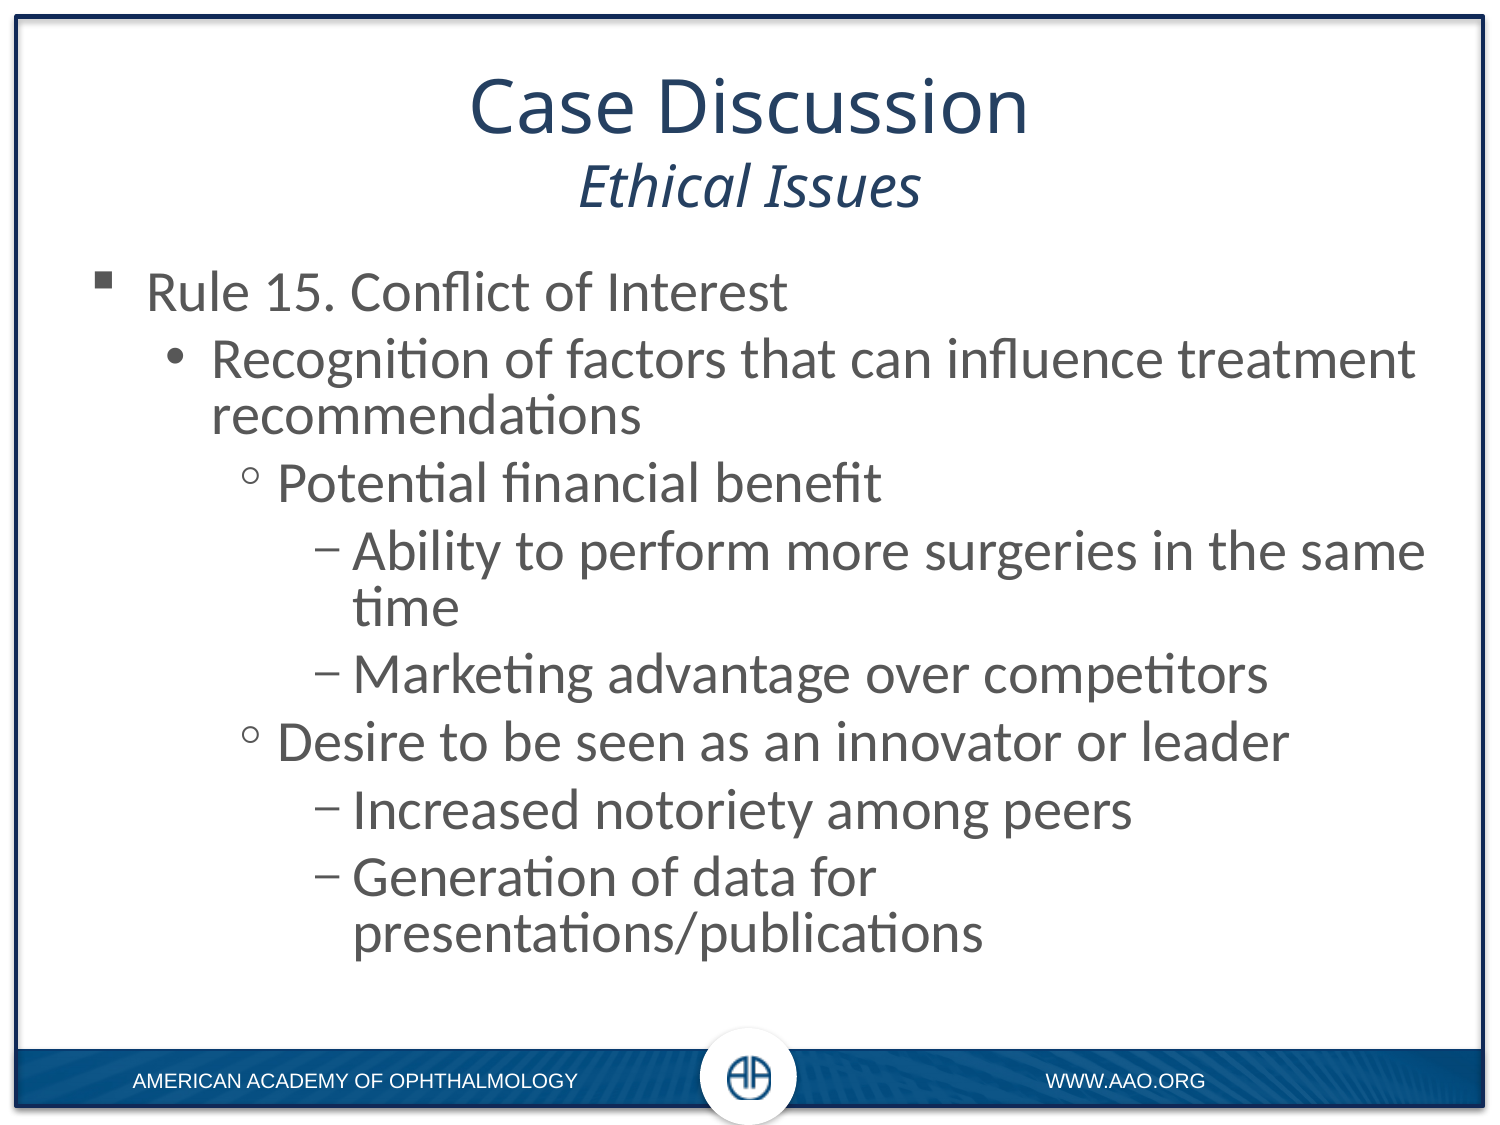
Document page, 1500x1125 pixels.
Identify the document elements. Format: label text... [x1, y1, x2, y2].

list Rule 15. Conflict of Interest Recognition of factors that can influence treatment recommendations Potential financial benefit Ability to perform more surgeries in the same time Marketing advantage over competitors Desire to be seen as an innovator or leader Increased notoriety among peers Generation of data for presentations/publications [75, 262, 1475, 1005]
picture [18, 1051, 707, 1104]
picture [789, 1051, 1481, 1104]
title Case Discussion Ethical Issues [75, 45, 1425, 233]
